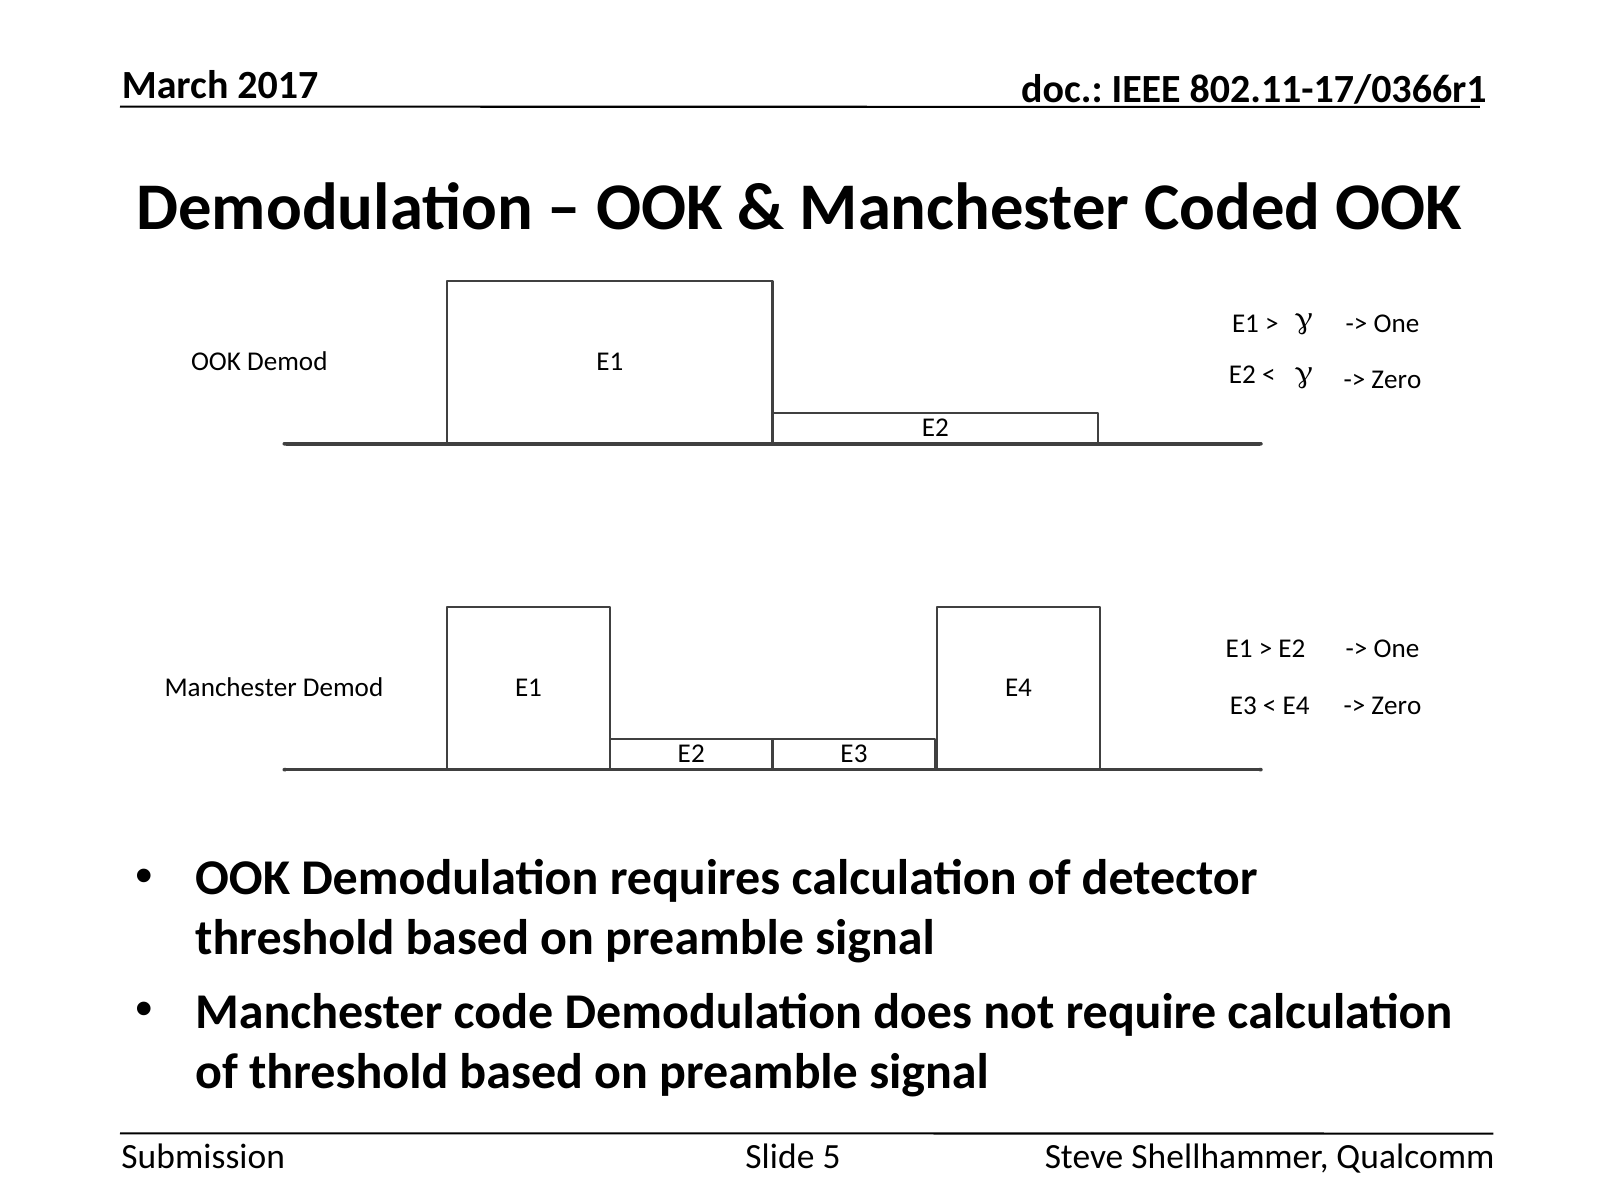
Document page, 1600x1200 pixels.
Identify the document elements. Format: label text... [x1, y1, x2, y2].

picture [161, 276, 1425, 775]
list OOK Demodulation requires calculation of detector threshold based on preamble signal Manchester code Demodulation does not require calculation of threshold based on preamble signal [119, 837, 1480, 1113]
slide_number Slide 5 [733, 1132, 854, 1197]
title Demodulation – OOK & Manchester Coded OOK [49, 119, 1551, 287]
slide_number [121, 58, 451, 107]
footer Steve Shellhammer, Qualcomm [937, 1132, 1495, 1174]
